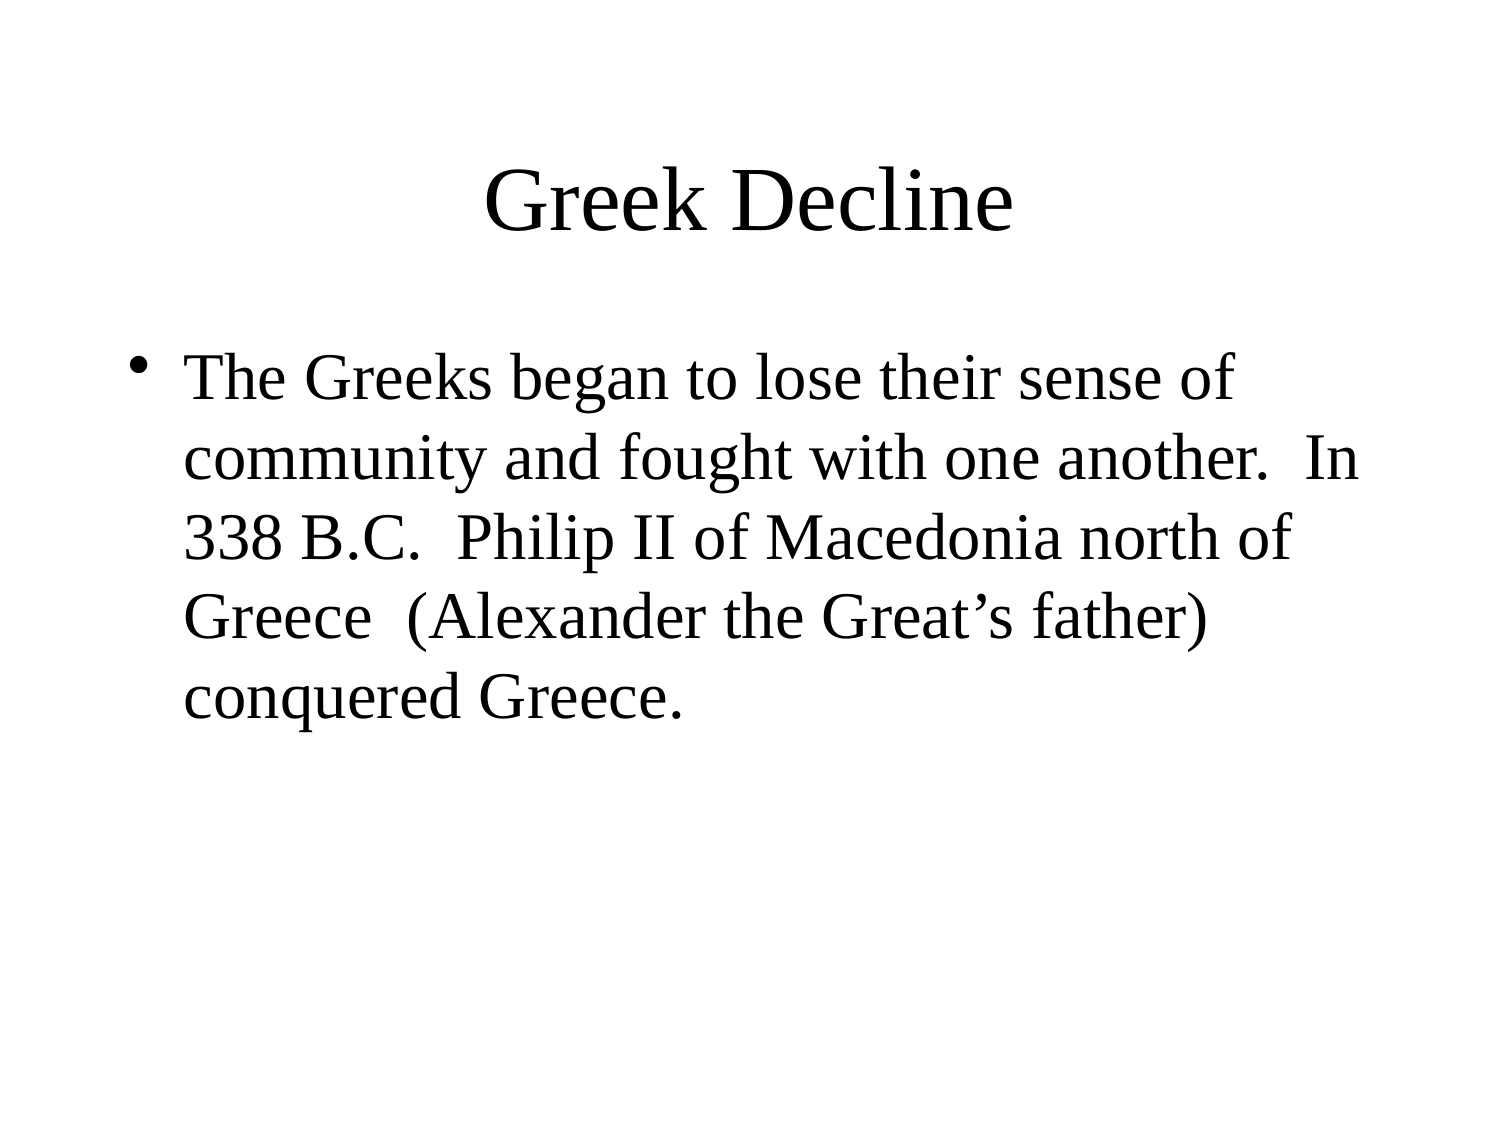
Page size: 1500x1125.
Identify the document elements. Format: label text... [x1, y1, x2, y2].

title Greek Decline [112, 99, 1388, 288]
list The Greeks began to lose their sense of community and fought with one another. In 338 B.C. Philip II of Macedonia north of Greece (Alexander the Great’s father) conquered Greece. [112, 324, 1388, 1000]
